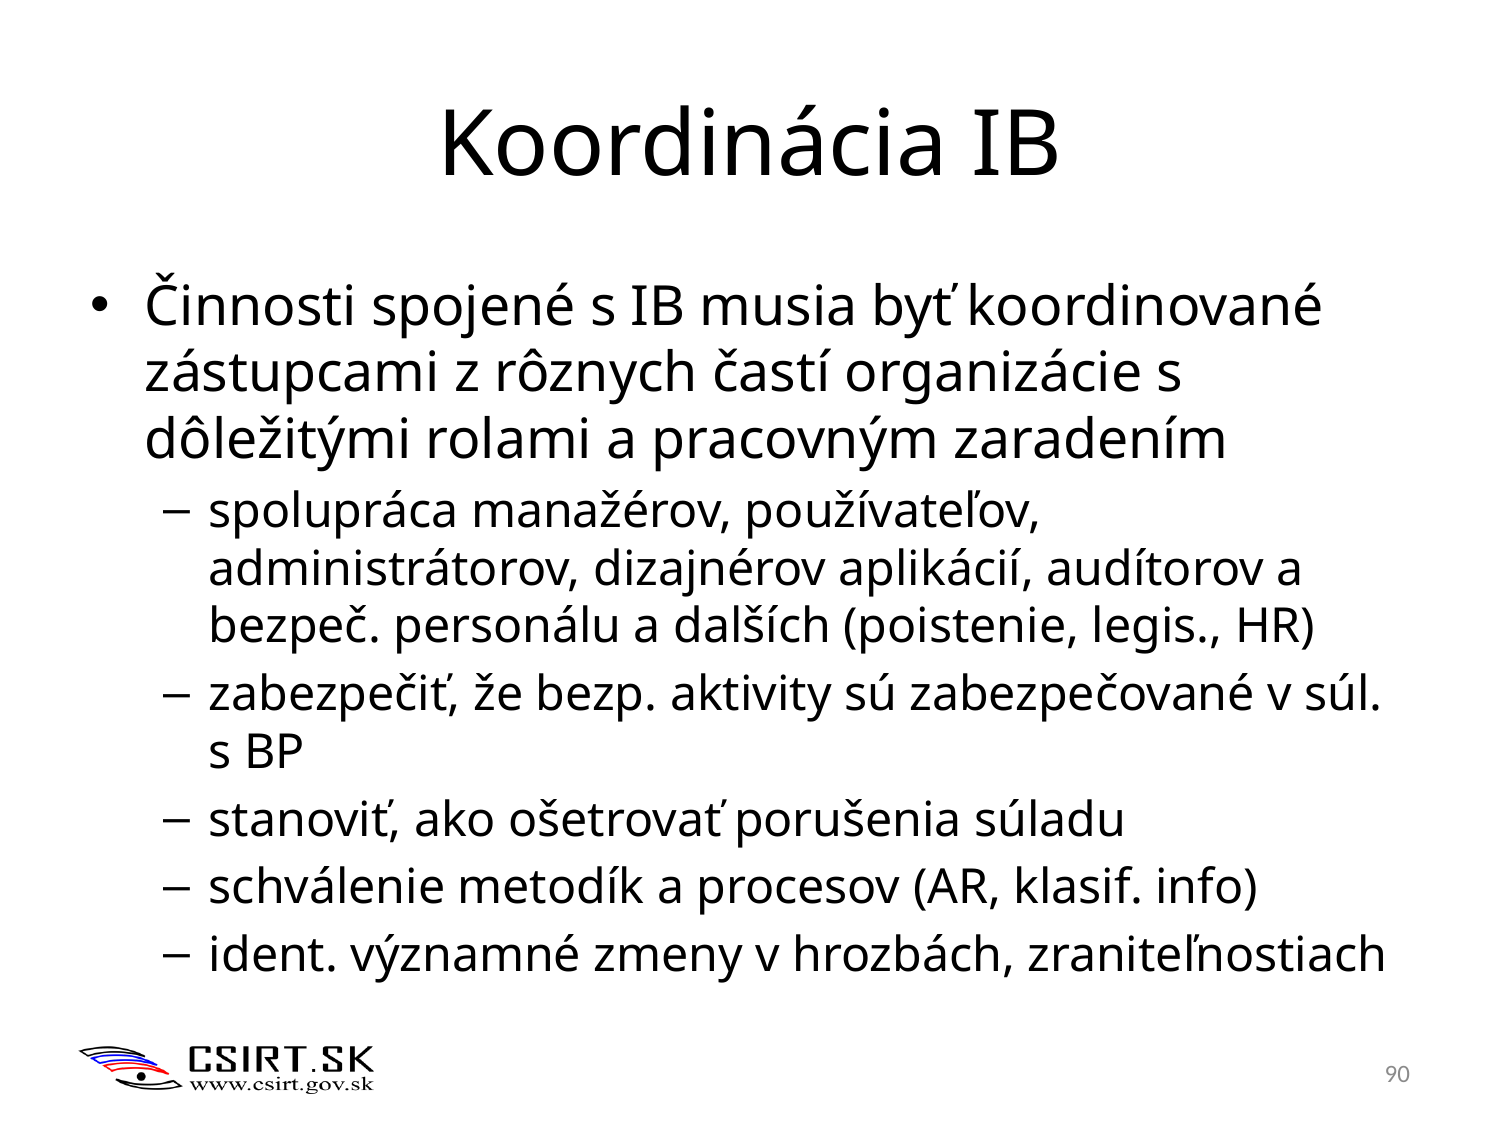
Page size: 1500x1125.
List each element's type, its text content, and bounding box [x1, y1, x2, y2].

picture [77, 1046, 374, 1095]
list Činnosti spojené s IB musia byť koordinované zástupcami z rôznych častí organizácie s dôležitými rolami a pracovným zaradením spolupráca manažérov, používateľov, administrátorov, dizajnérov aplikácií, audítorov a bezpeč. personálu a dalších (poistenie, legis., HR) zabezpečiť, že bezp. aktivity sú zabezpečované v súl. s BP stanoviť, ako ošetrovať porušenia súladu schválenie metodík a procesov (AR, klasif. info) ident. významné zmeny v hrozbách, zraniteľnostiach [75, 262, 1425, 1005]
slide_number 90 [1074, 1042, 1425, 1103]
title Koordinácia IB [75, 45, 1425, 233]
